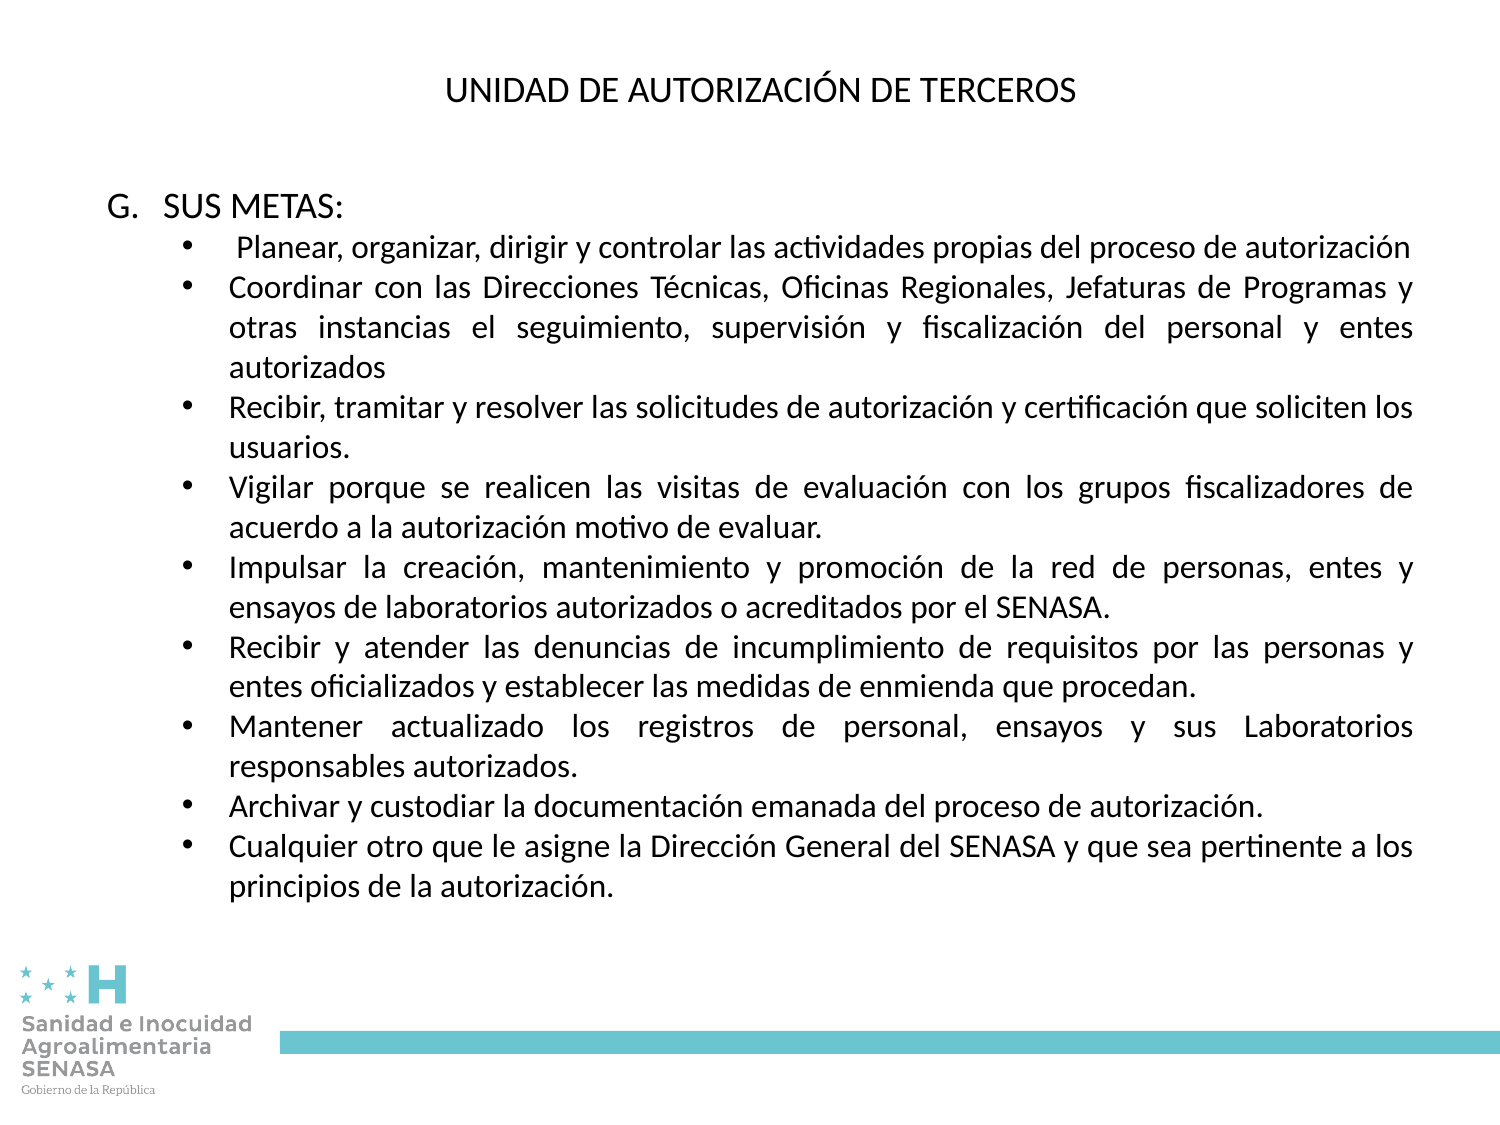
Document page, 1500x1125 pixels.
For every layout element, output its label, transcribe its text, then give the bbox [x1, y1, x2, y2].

text_box UNIDAD DE AUTORIZACIÓN DE TERCEROS [169, 57, 1353, 118]
text_box [279, 1030, 1500, 1055]
text_box SUS METAS: Planear, organizar, dirigir y controlar las actividades propias del proceso de autorización Coordinar con las Direcciones Técnicas, Oficinas Regionales, Jefaturas de Programas y otras instancias el seguimiento, supervisión y fiscalización del personal y entes autorizados Recibir, tramitar y resolver las solicitudes de autorización y certificación que soliciten los usuarios. Vigilar porque se realicen las visitas de evaluación con los grupos fiscalizadores de acuerdo a la autorización motivo de evaluar. Impulsar la creación, mantenimiento y promoción de la red de personas, entes y ensayos de laboratorios autorizados o acreditados por el SENASA. Recibir y atender las denuncias de incumplimiento de requisitos por las personas y entes oficializados y establecer las medidas de enmienda que procedan. Mantener actualizado los registros de personal, ensayos y sus Laboratorios responsables autorizados. Archivar y custodiar la documentación emanada del proceso de autorización. Cualquier otro que le asigne la Dirección General del SENASA y que sea pertinente a los principios de la autorización. [92, 173, 1431, 912]
picture [19, 965, 251, 1097]
